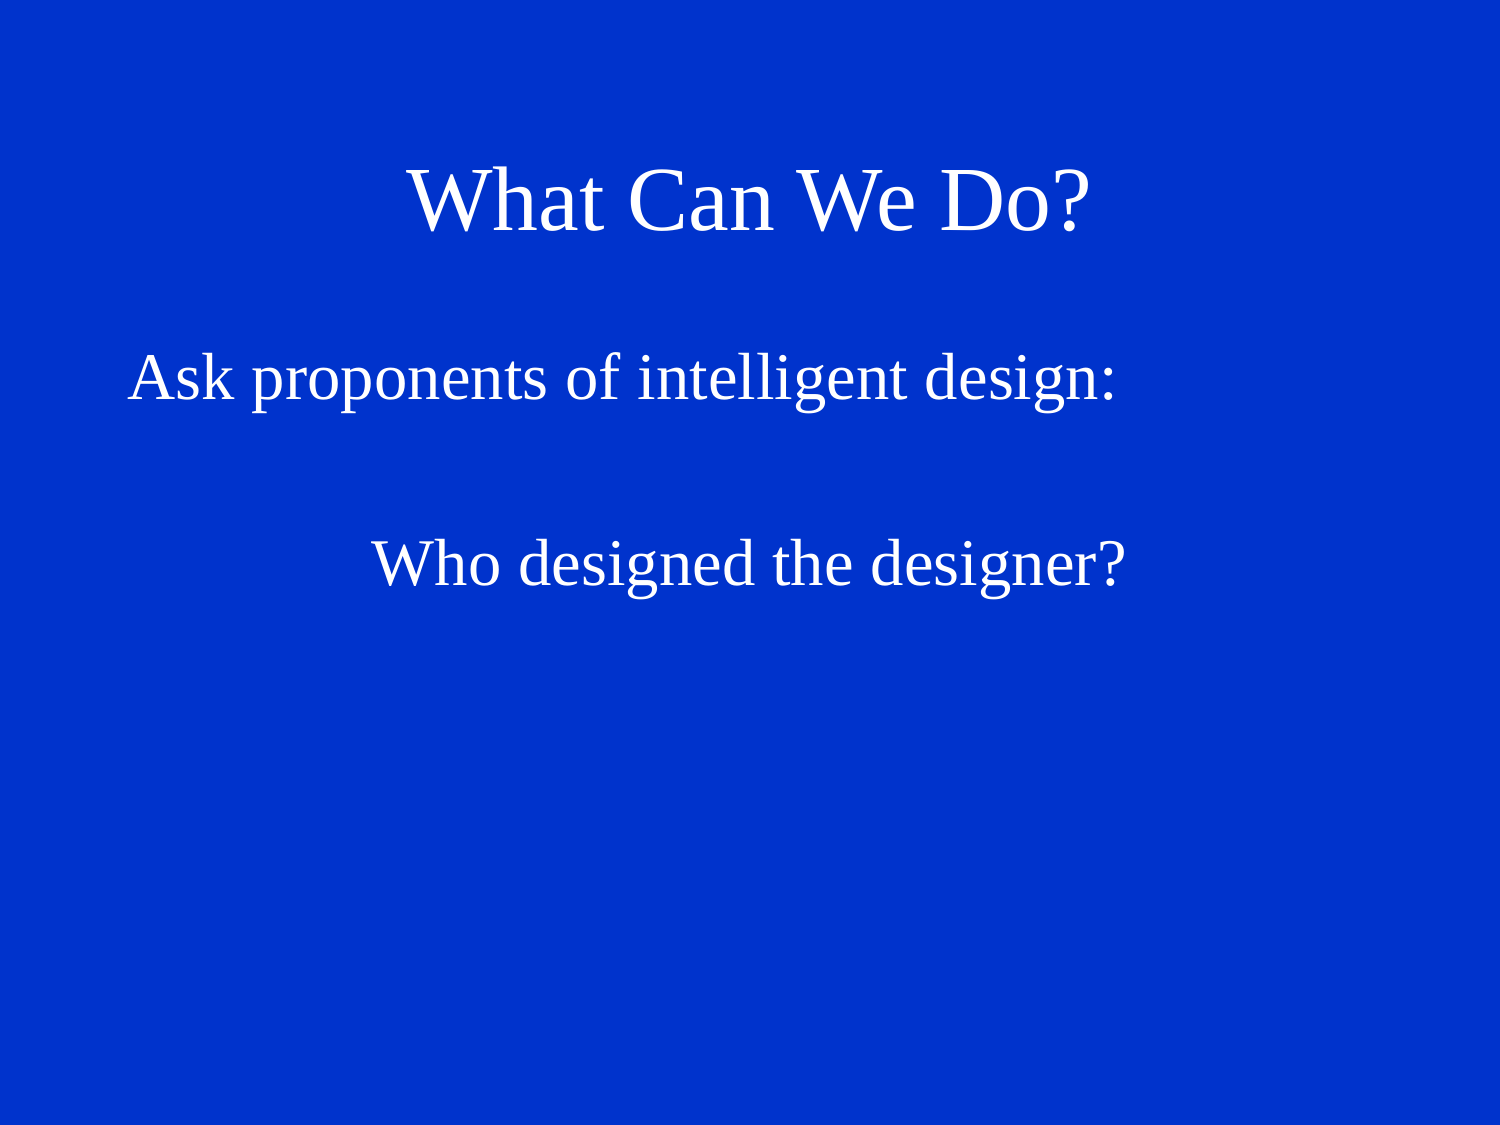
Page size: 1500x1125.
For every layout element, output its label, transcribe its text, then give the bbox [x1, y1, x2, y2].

title What Can We Do? [112, 99, 1388, 288]
list Ask proponents of intelligent design: Who designed the designer? [112, 324, 1388, 1000]
